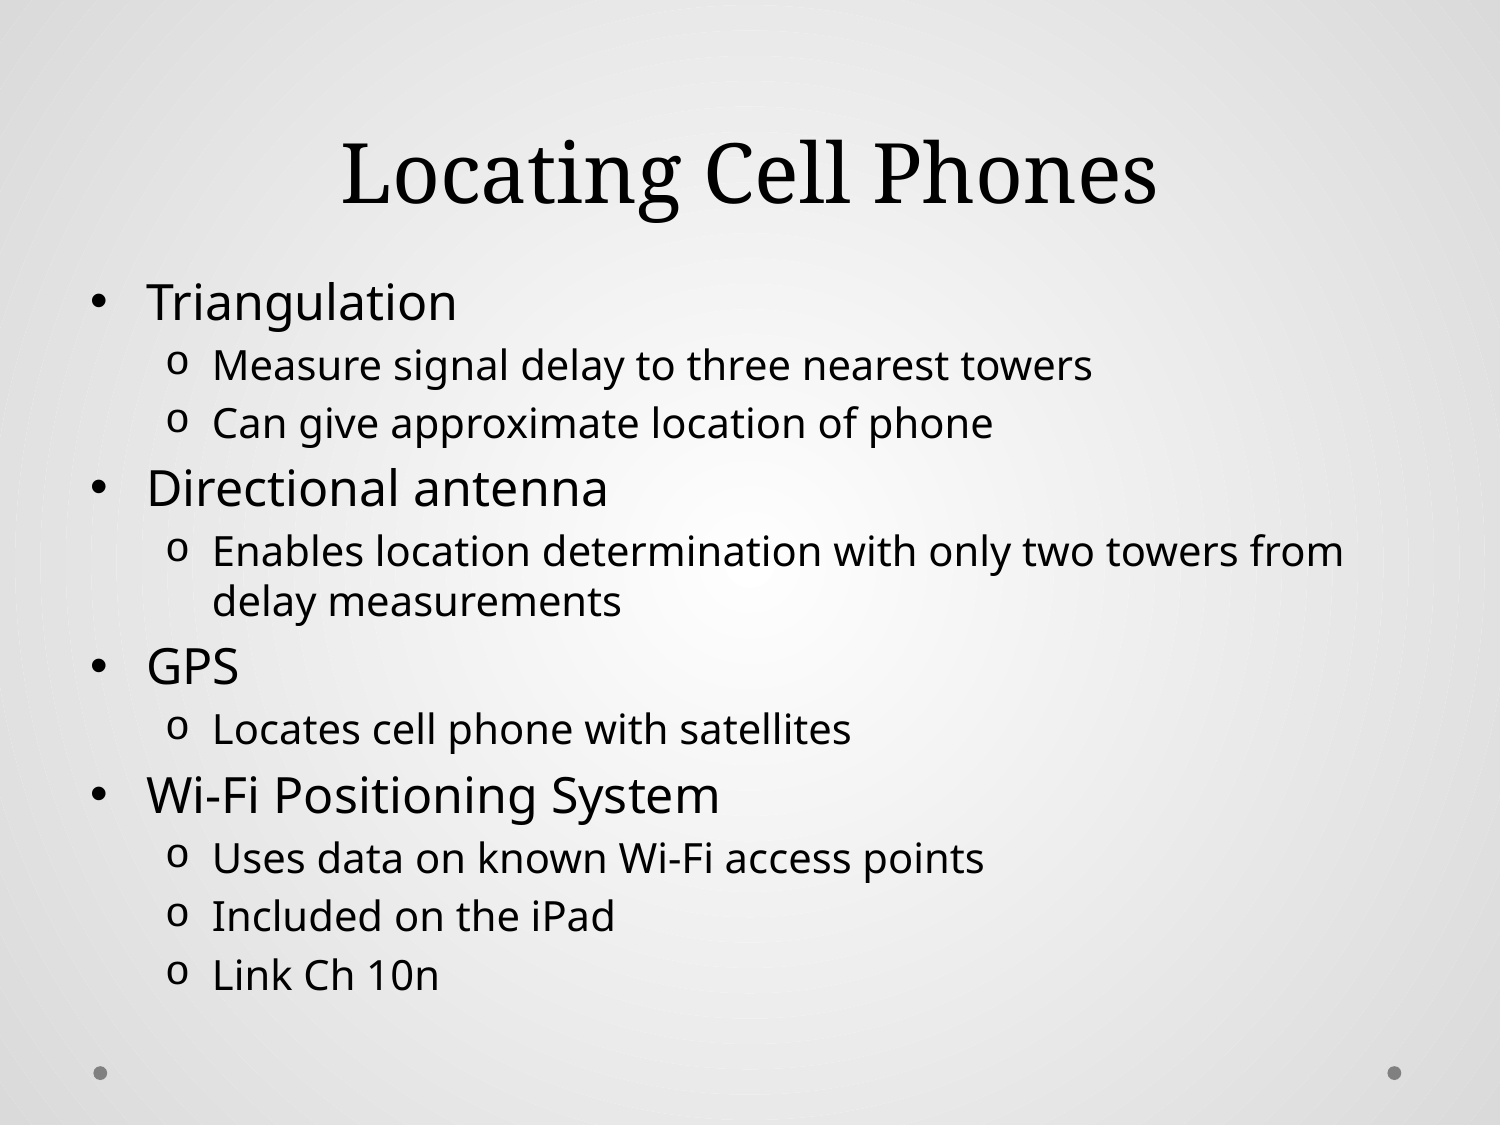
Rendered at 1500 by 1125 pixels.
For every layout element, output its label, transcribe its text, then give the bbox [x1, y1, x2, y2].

list Triangulation Measure signal delay to three nearest towers Can give approximate location of phone Directional antenna Enables location determination with only two towers from delay measurements GPS Locates cell phone with satellites Wi-Fi Positioning System Uses data on known Wi-Fi access points Included on the iPad Link Ch 10n [75, 262, 1425, 1085]
title Locating Cell Phones [75, 36, 1425, 229]
